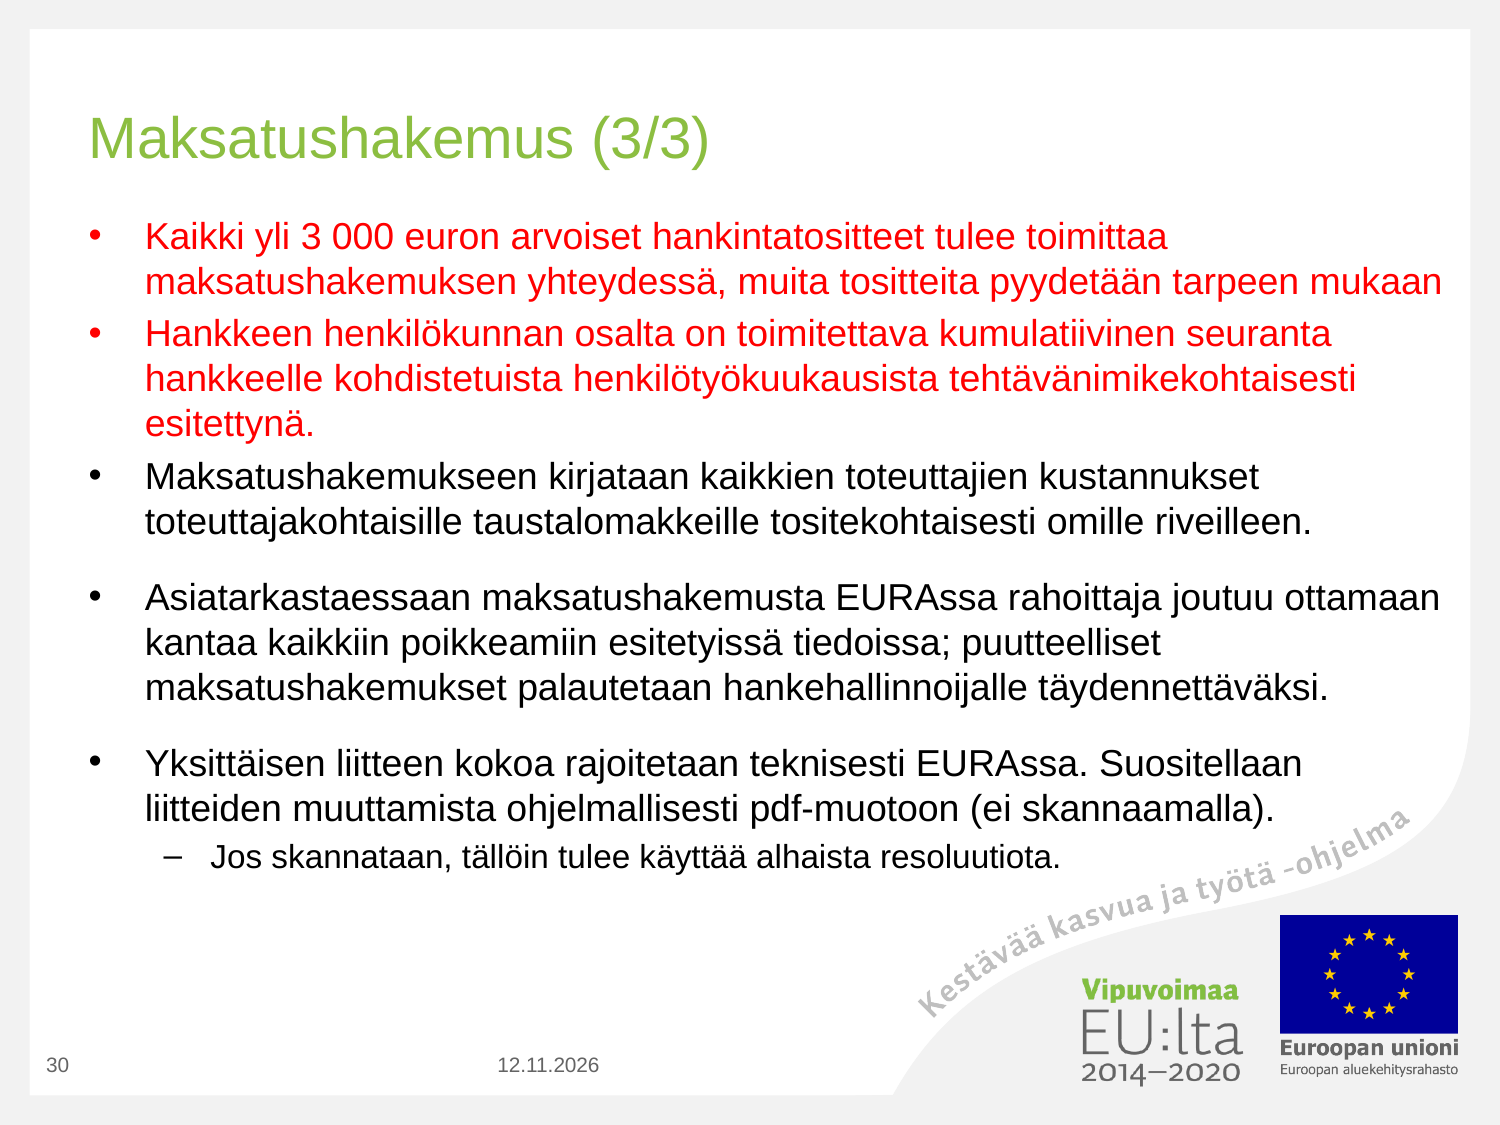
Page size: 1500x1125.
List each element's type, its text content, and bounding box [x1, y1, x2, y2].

slide_number 30 [31, 1035, 102, 1094]
list Kaikki yli 3 000 euron arvoiset hankintatositteet tulee toimittaa maksatushakemuksen yhteydessä, muita tositteita pyydetään tarpeen mukaan Hankkeen henkilökunnan osalta on toimitettava kumulatiivinen seuranta hankkeelle kohdistetuista henkilötyökuukausista tehtävänimikekohtaisesti esitettynä. Maksatushakemukseen kirjataan kaikkien toteuttajien kustannukset toteuttajakohtaisille taustalomakkeille tositekohtaisesti omille riveilleen. Asiatarkastaessaan maksatushakemusta EURAssa rahoittaja joutuu ottamaan kantaa kaikkiin poikkeamiin esitetyissä tiedoissa; puutteelliset maksatushakemukset palautetaan hankehallinnoijalle täydennettäväksi. Yksittäisen liitteen kokoa rajoitetaan teknisesti EURAssa. Suositellaan liitteiden muuttamista ohjelmallisesti pdf-muotoon (ei skannaamalla). Jos skannataan, tällöin tulee käyttää alhaista resoluutiota. [88, 184, 1447, 911]
title Maksatushakemus (3/3) [88, 100, 1412, 173]
picture [0, 0, 1500, 1125]
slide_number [437, 1035, 615, 1094]
